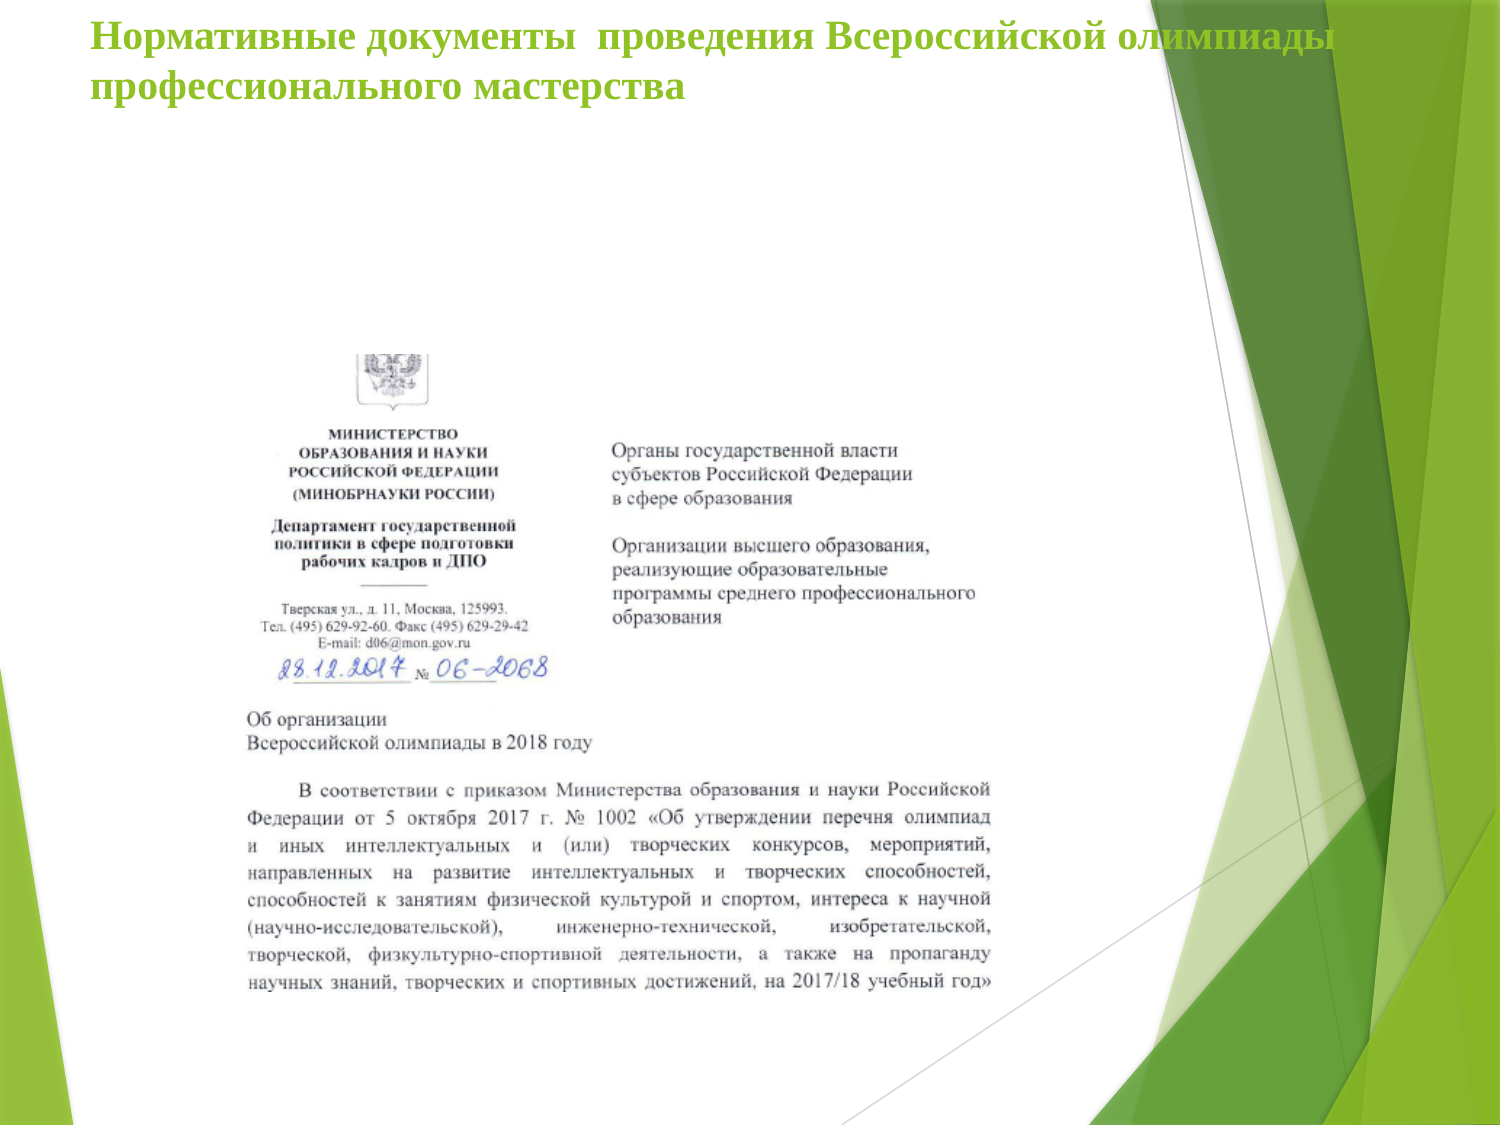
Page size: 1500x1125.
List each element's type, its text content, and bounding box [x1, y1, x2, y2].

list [218, 353, 1023, 992]
title Нормативные документы проведения Всероссийской олимпиады профессионального мастерства [75, 0, 1425, 173]
